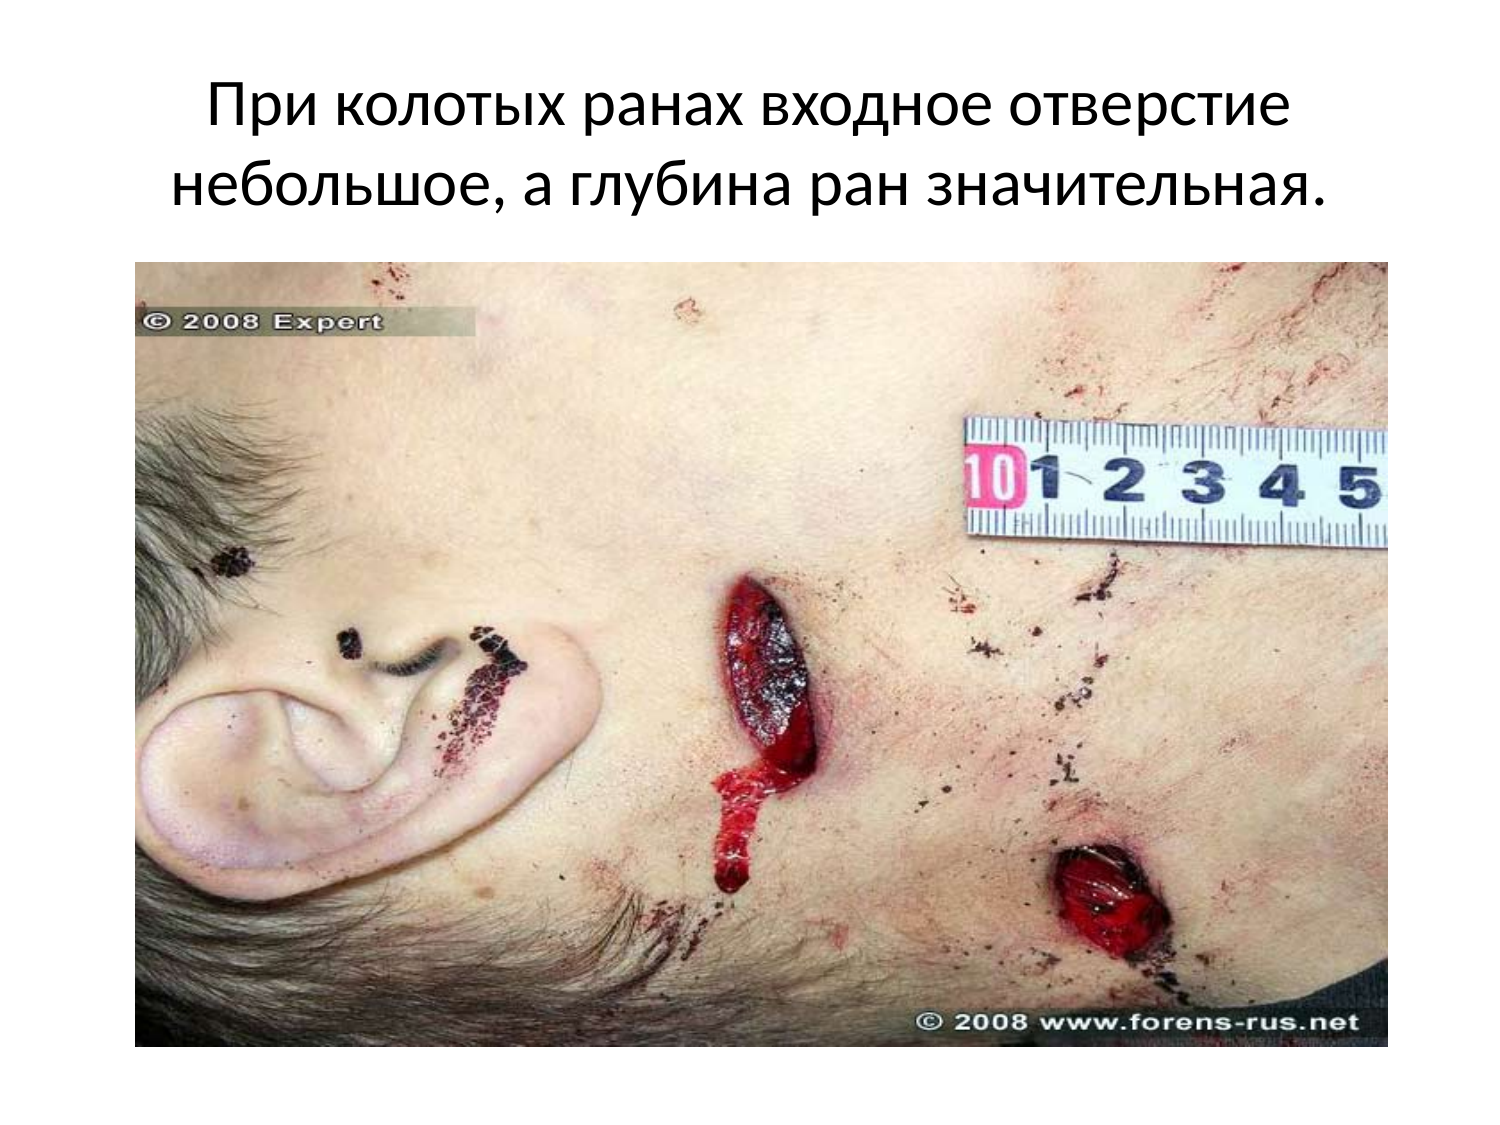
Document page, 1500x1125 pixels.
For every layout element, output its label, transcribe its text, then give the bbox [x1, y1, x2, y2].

title При колотых ранах входное отверстие небольшое, а глубина ран значительная. [75, 45, 1425, 233]
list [135, 262, 1389, 1048]
